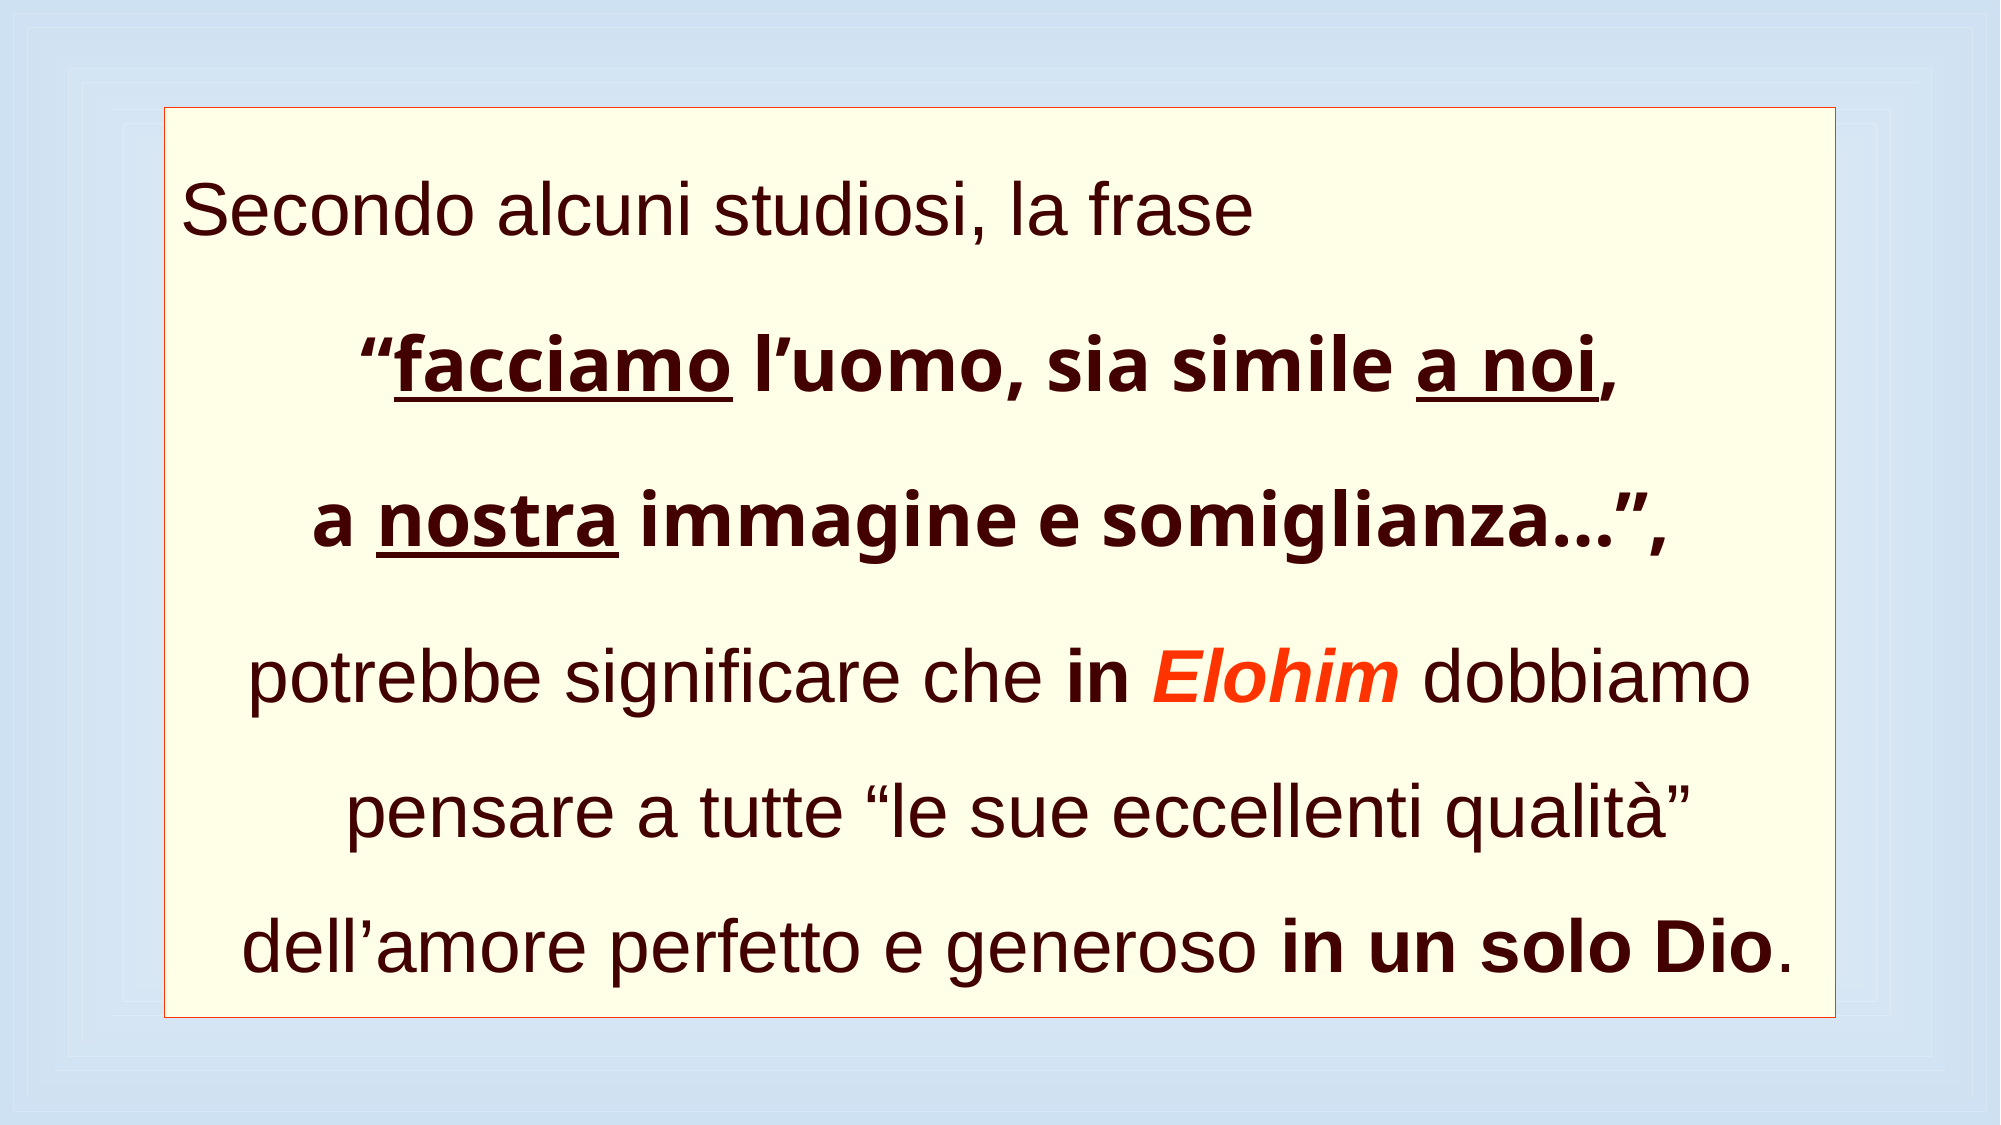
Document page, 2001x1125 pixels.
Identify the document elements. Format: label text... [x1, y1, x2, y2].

list Secondo alcuni studiosi, la frase “facciamo l’uomo, sia simile a noi, a nostra immagine e somiglianza…”, potrebbe significare che in Elohim dobbiamo pensare a tutte “le sue eccellenti qualità” dell’amore perfetto e generoso in un solo Dio. [164, 107, 1836, 1018]
